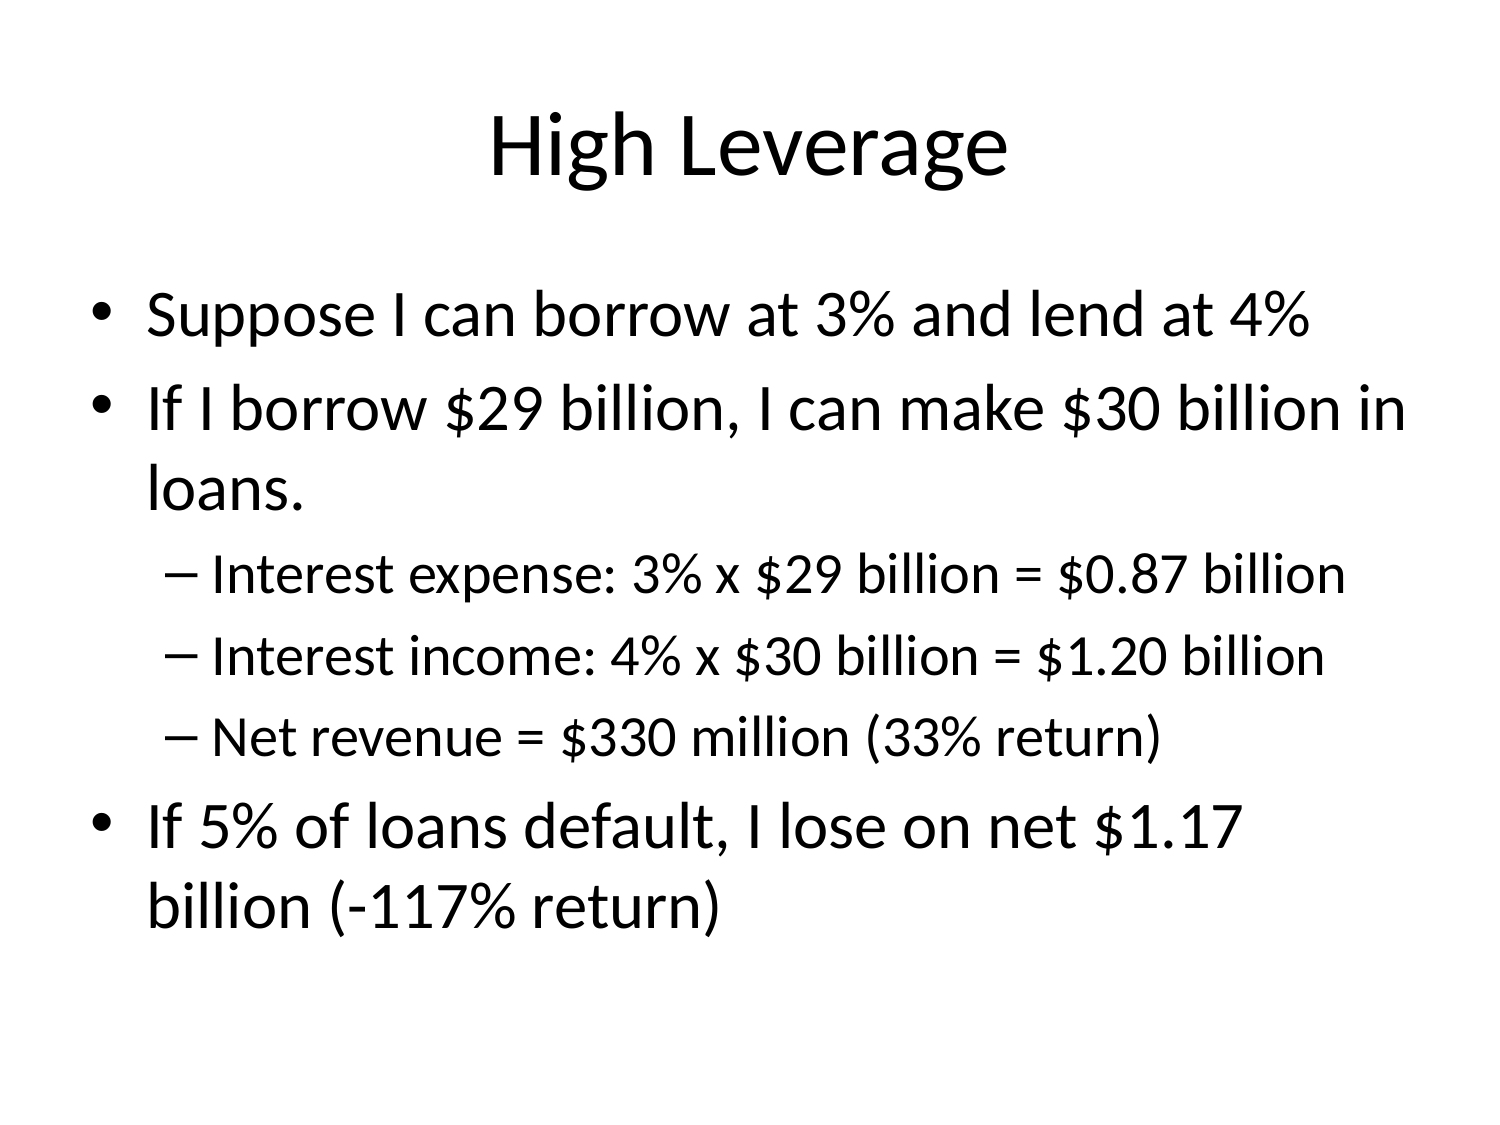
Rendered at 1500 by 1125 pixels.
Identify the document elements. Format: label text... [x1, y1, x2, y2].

title High Leverage [75, 45, 1425, 233]
list Suppose I can borrow at 3% and lend at 4% If I borrow $29 billion, I can make $30 billion in loans. Interest expense: 3% x $29 billion = $0.87 billion Interest income: 4% x $30 billion = $1.20 billion Net revenue = $330 million (33% return) If 5% of loans default, I lose on net $1.17 billion (-117% return) [75, 262, 1425, 1005]
